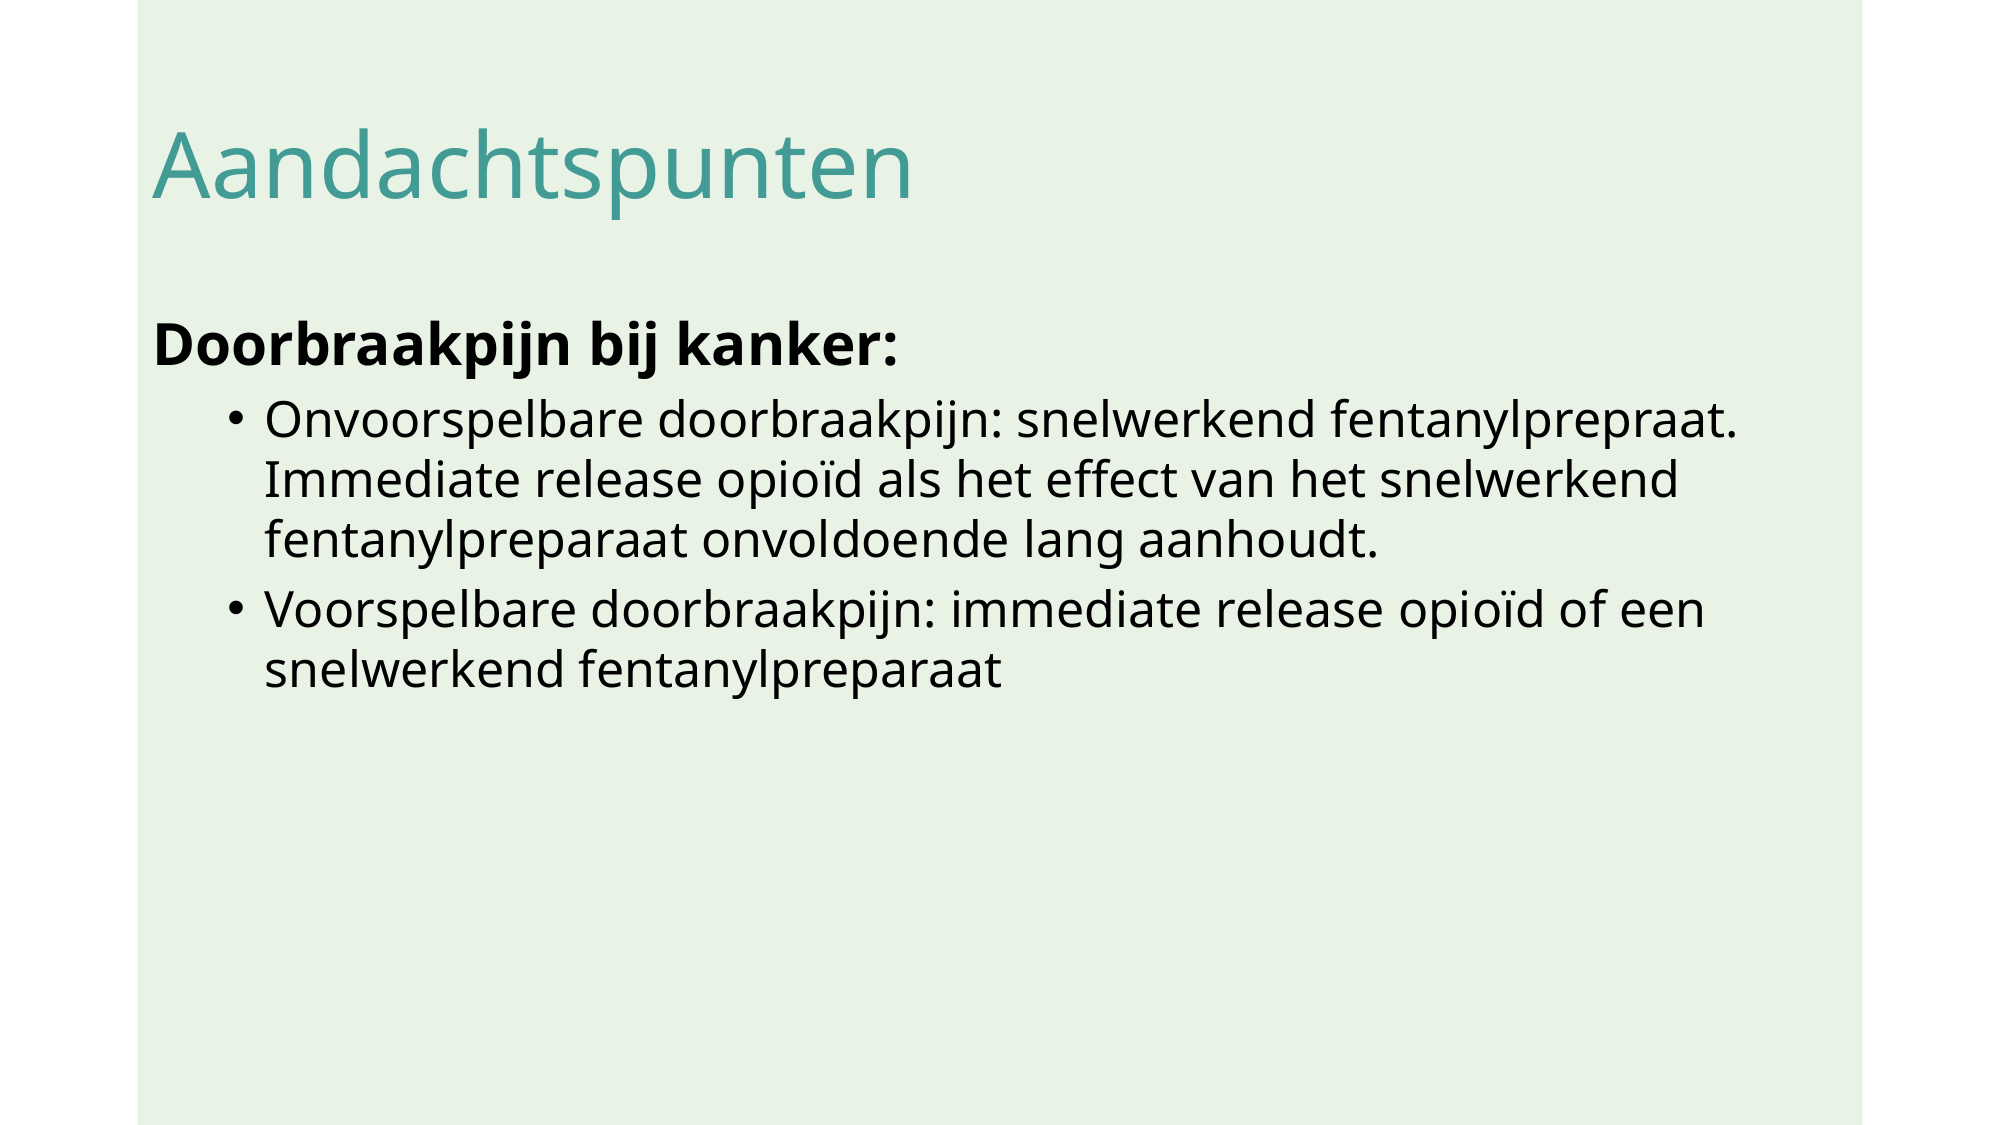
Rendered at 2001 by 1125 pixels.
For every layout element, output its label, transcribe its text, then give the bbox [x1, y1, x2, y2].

list Doorbraakpijn bij kanker: Onvoorspelbare doorbraakpijn: snelwerkend fentanylprepraat. Immediate release opioïd als het effect van het snelwerkend fentanylpreparaat onvoldoende lang aanhoudt. Voorspelbare doorbraakpijn: immediate release opioïd of een snelwerkend fentanylpreparaat [137, 299, 1863, 1014]
text_box [136, 0, 1863, 1125]
title Aandachtspunten [137, 59, 1863, 278]
